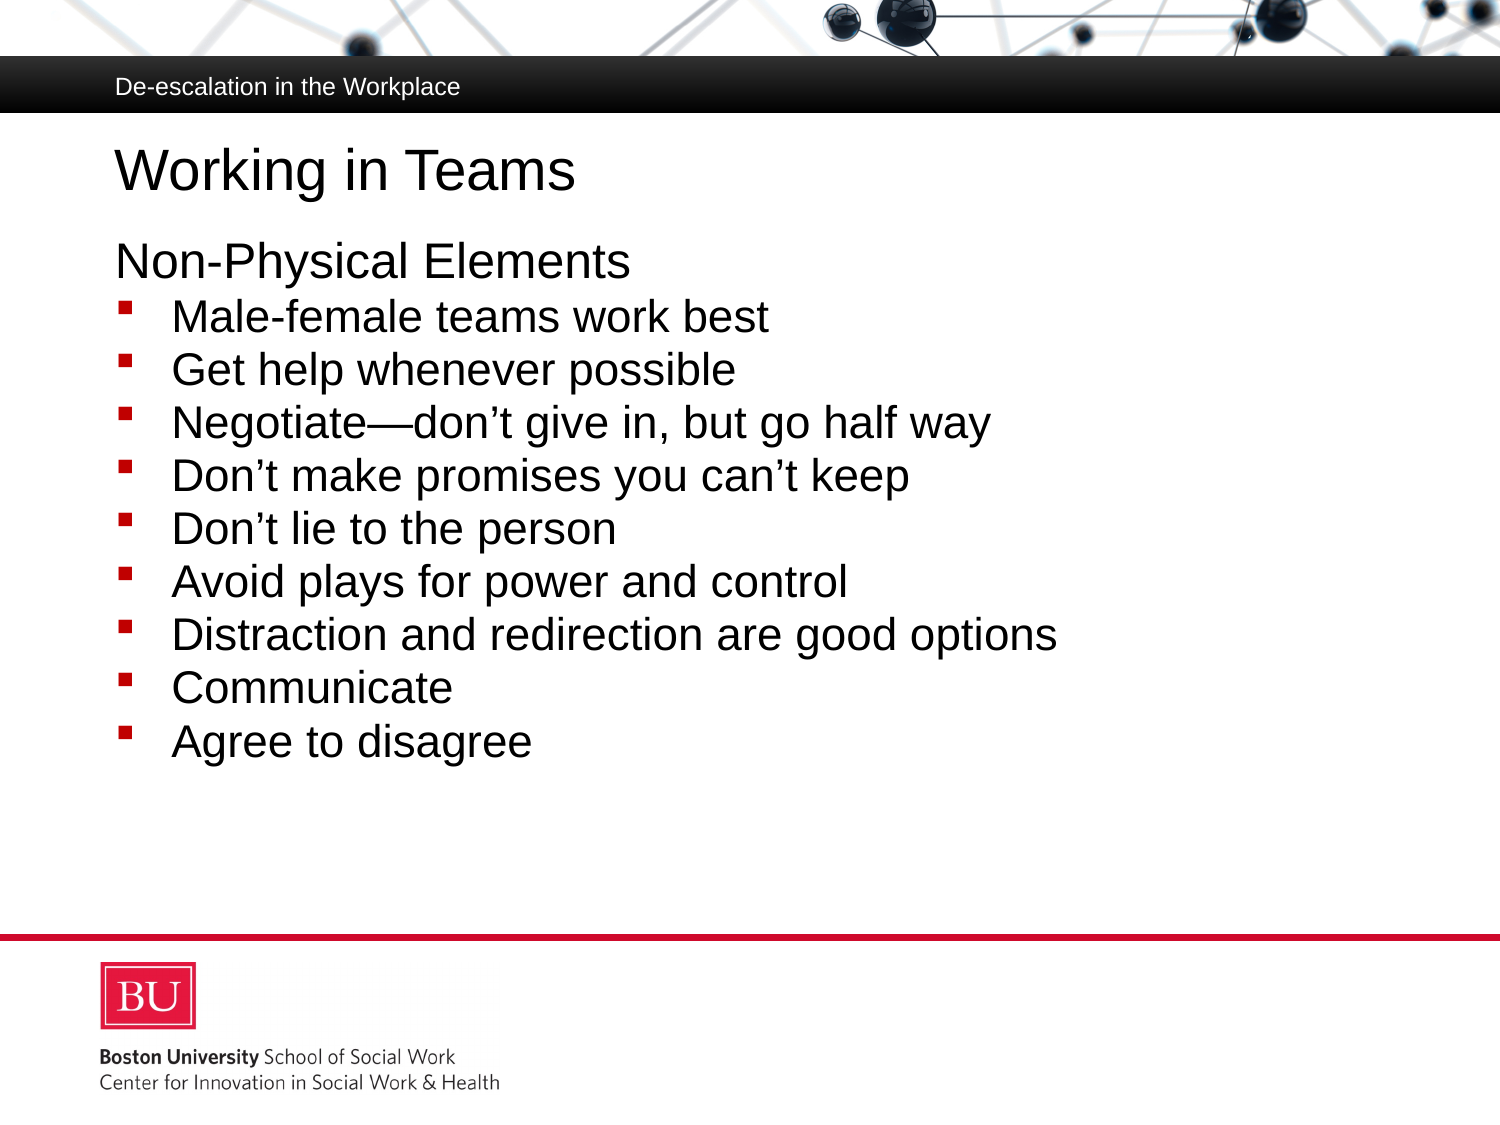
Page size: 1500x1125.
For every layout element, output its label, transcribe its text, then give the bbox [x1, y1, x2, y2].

list Non-Physical Elements Male-female teams work best Get help whenever possible Negotiate—don’t give in, but go half way Don’t make promises you can’t keep Don’t lie to the person Avoid plays for power and control Distraction and redirection are good options Communicate Agree to disagree [99, 232, 1425, 900]
footer De-escalation in the Workplace [99, 62, 938, 113]
title Working in Teams [99, 125, 1400, 232]
picture [99, 962, 500, 1095]
picture [0, 0, 1500, 56]
